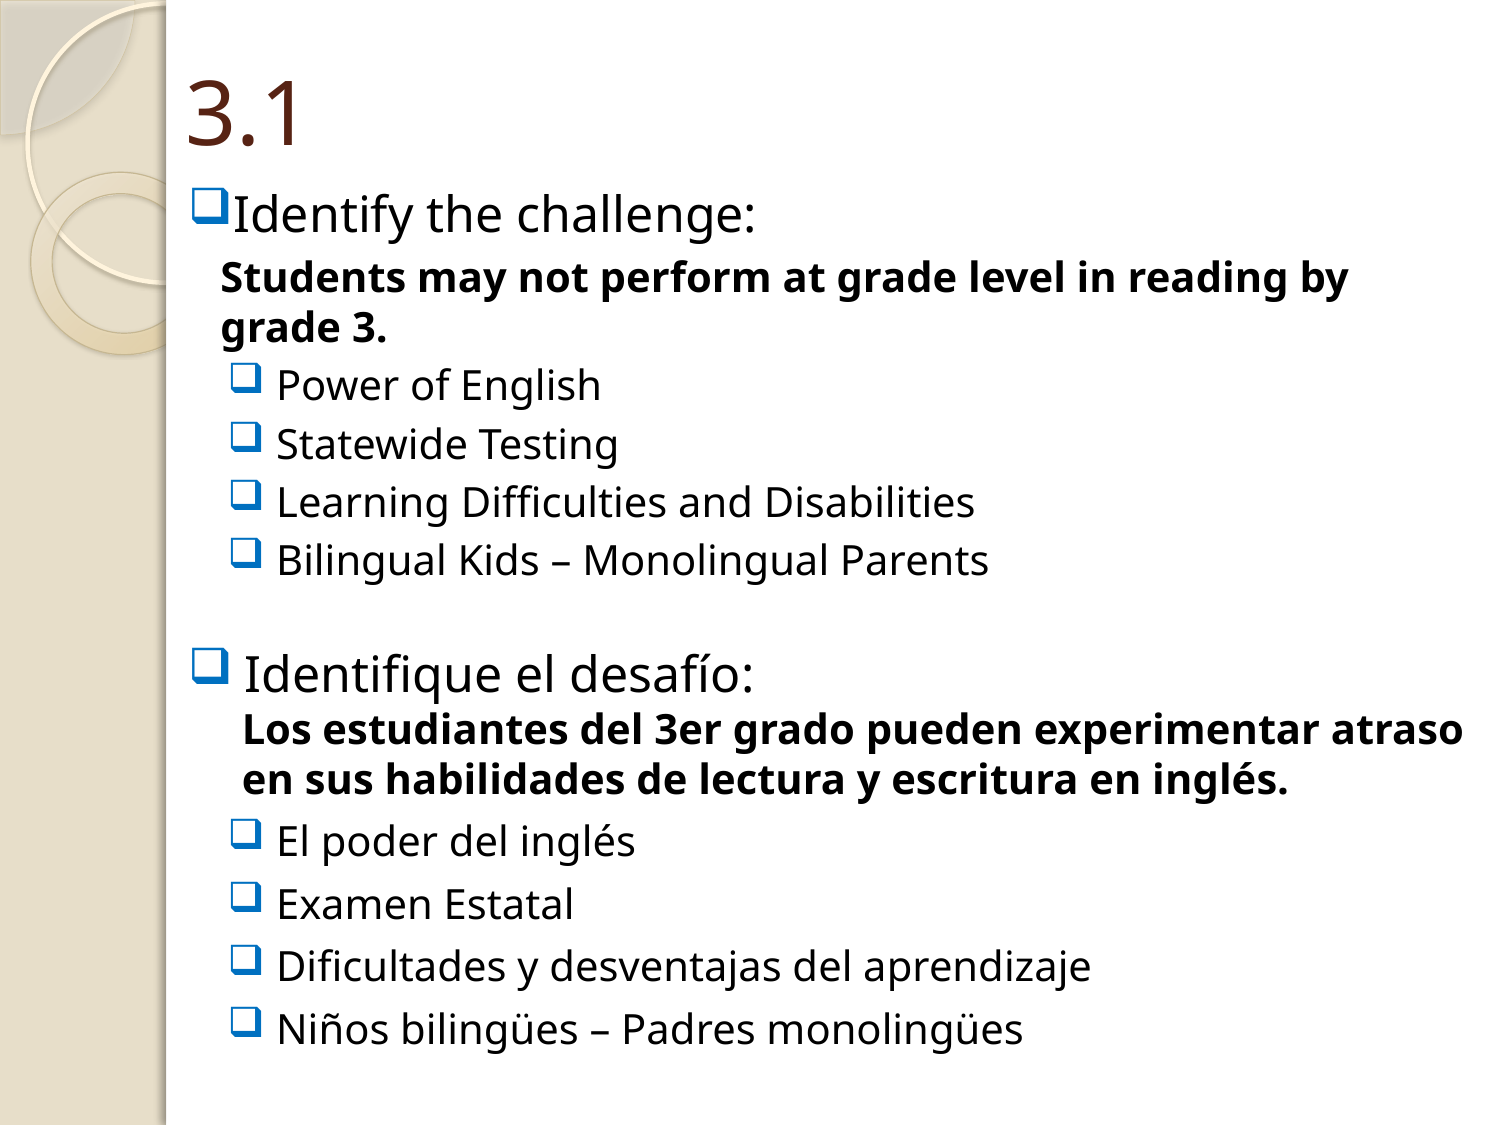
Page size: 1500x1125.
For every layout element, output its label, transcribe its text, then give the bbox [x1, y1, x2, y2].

text_box [74, 650, 173, 1000]
title 3.1 [170, 15, 1401, 204]
text_box Identify the challenge: Students may not perform at grade level in reading by grade 3. Power of English Statewide Testing Learning Difficulties and Disabilities Bilingual Kids – Monolingual Parents Identifique el desafío: Los estudiantes del 3er grado pueden experimentar atraso en sus habilidades de lectura y escritura en inglés. El poder del inglés Examen Estatal Dificultades y desventajas del aprendizaje Niños bilingües – Padres monolingües [173, 174, 1500, 1060]
